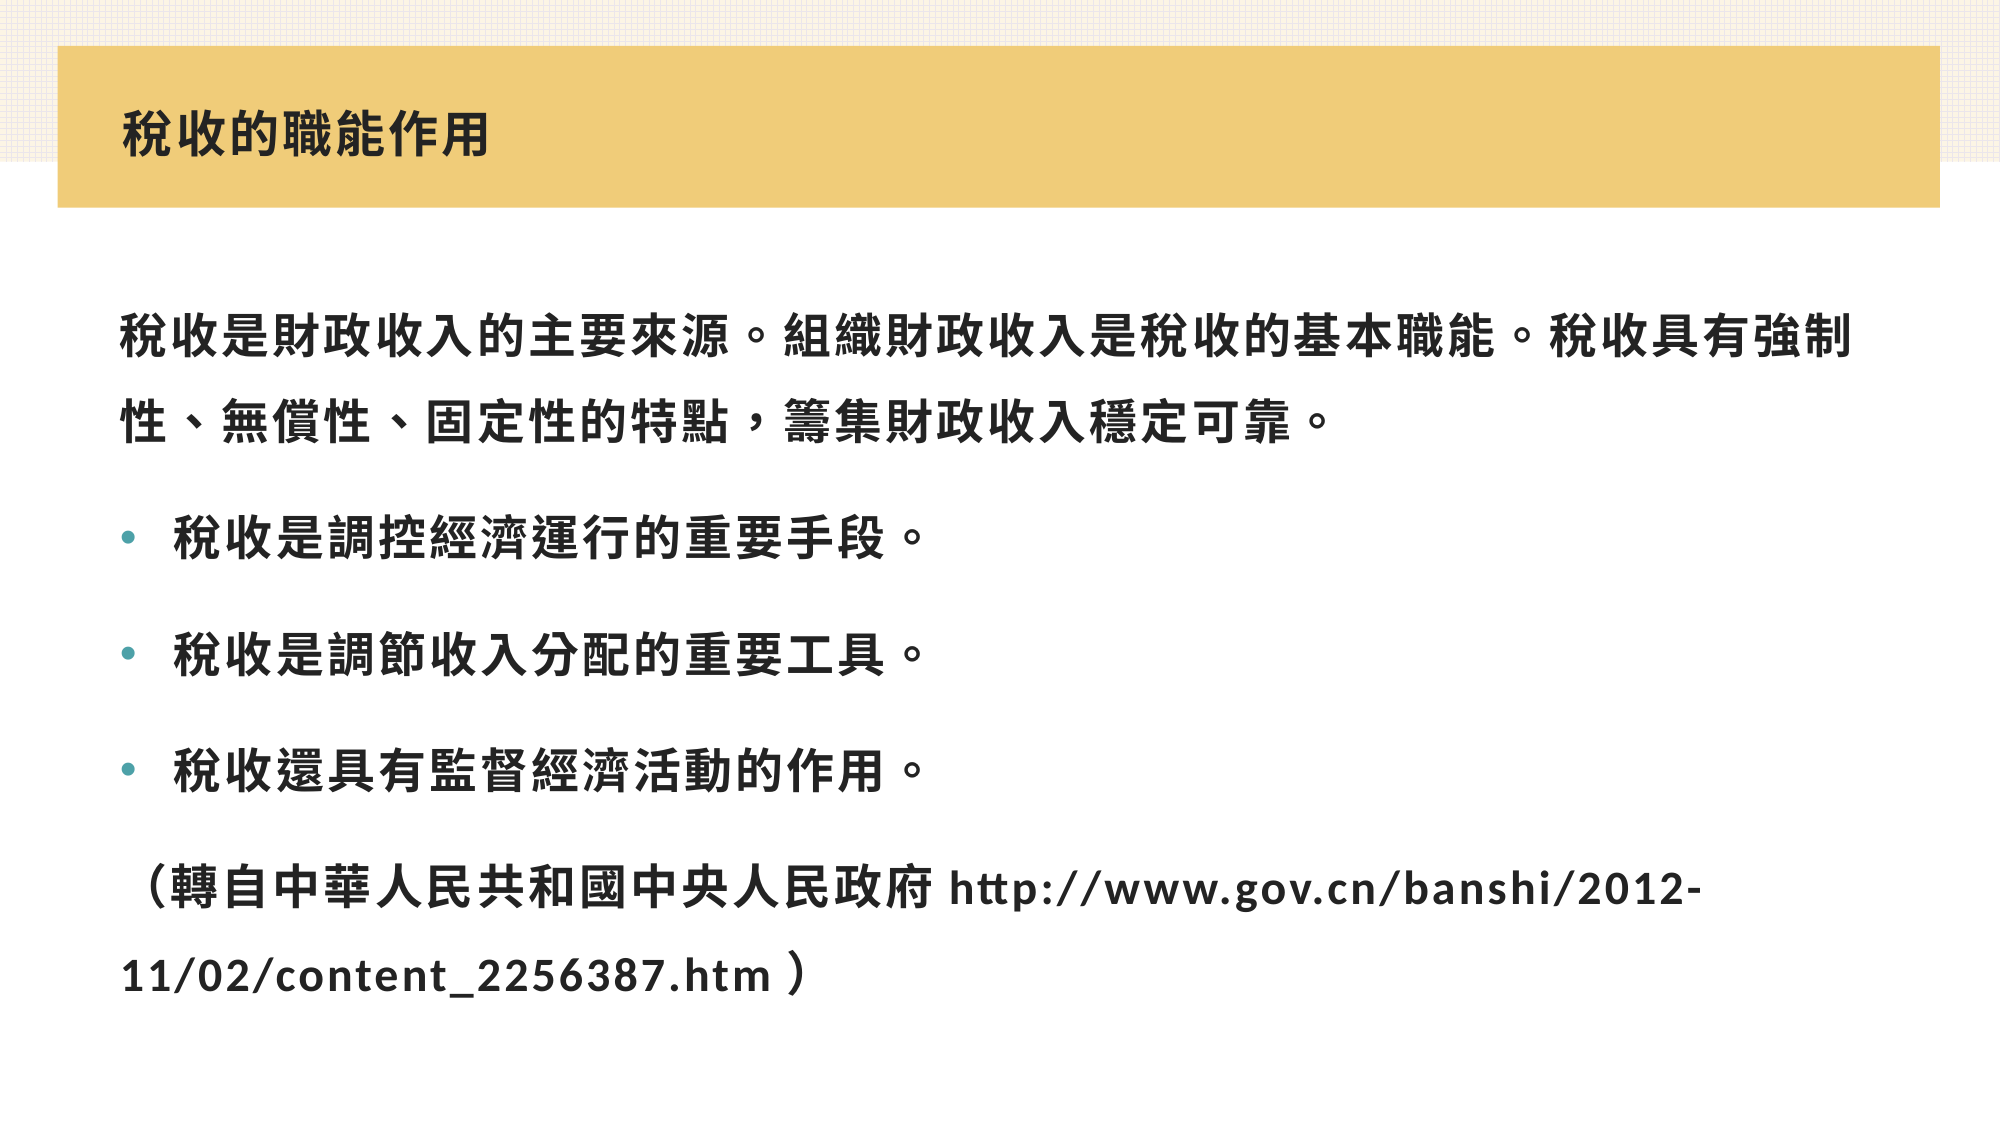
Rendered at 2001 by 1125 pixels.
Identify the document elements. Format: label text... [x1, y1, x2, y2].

list 稅收是財政收入的主要來源。組織財政收入是稅收的基本職能。稅收具有強制性、無償性、固定性的特點，籌集財政收入穩定可靠。 稅收是調控經濟運行的重要手段。 稅收是調節收入分配的重要工具。 稅收還具有監督經濟活動的作用。 （轉自中華人民共和國中央人民政府http://www.gov.cn/banshi/2012-11/02/content_2256387.htm） [104, 268, 1894, 1014]
title 稅收的職能作用 [104, 78, 1894, 192]
